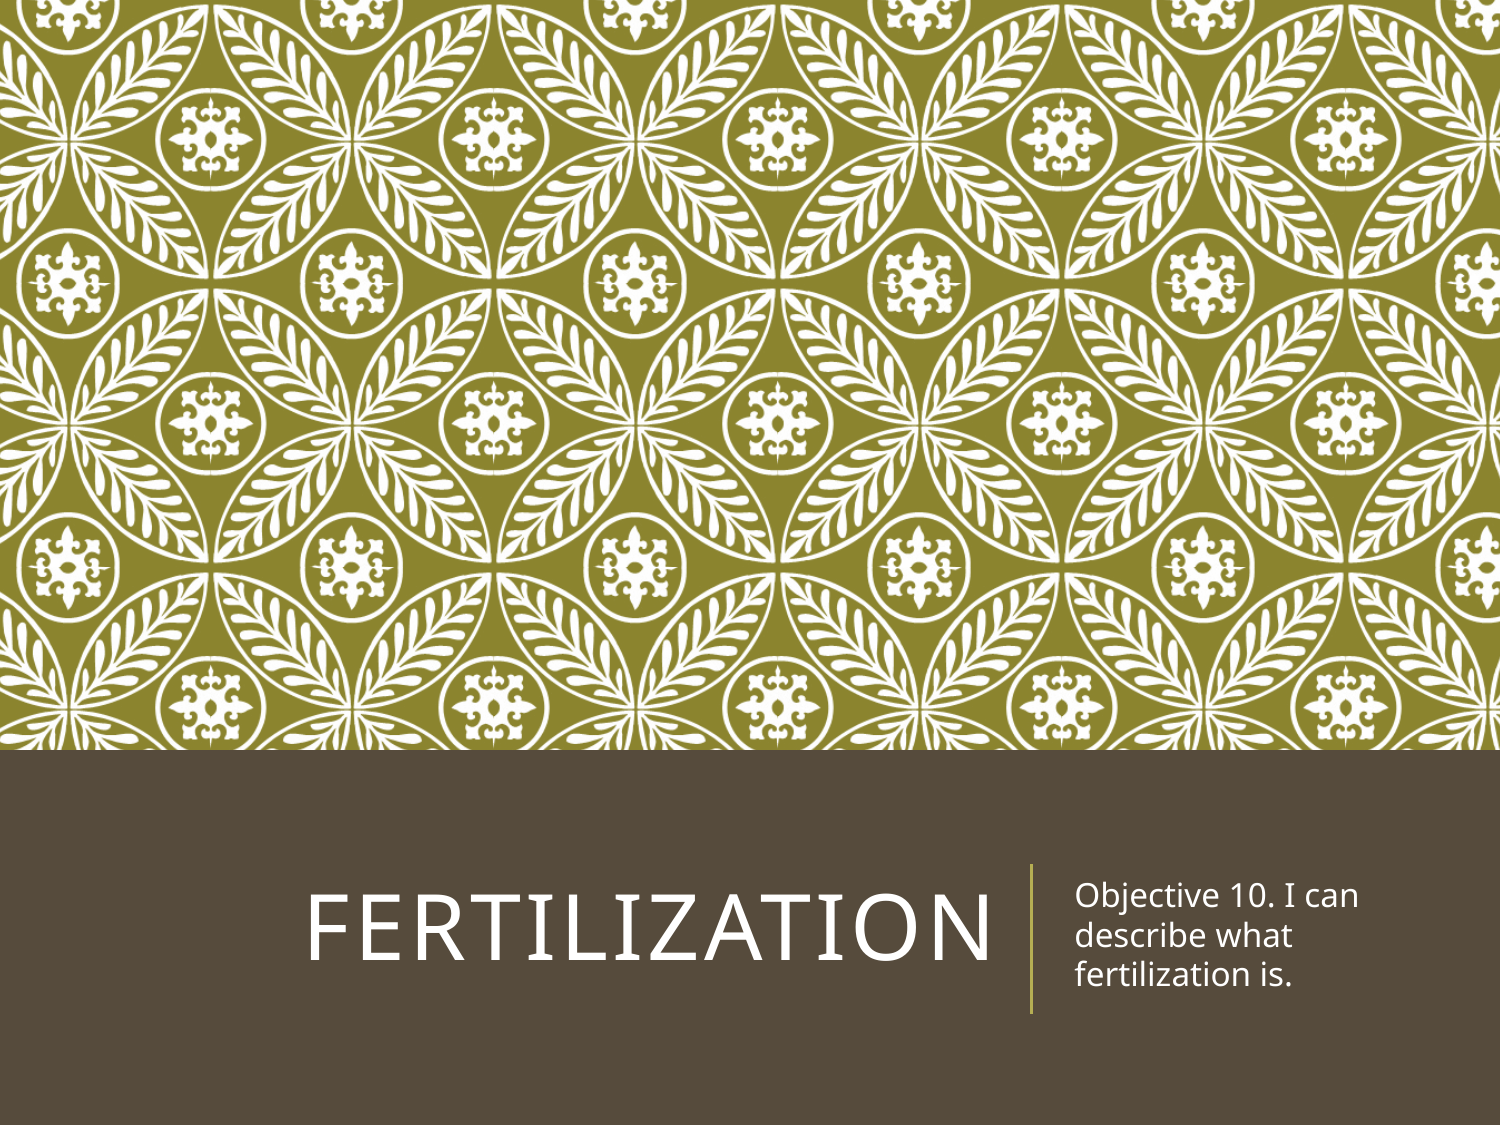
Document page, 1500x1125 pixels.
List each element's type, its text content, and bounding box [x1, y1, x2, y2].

title Fertilization [56, 813, 1013, 1054]
list Objective 10. I can describe what fertilization is. [1059, 813, 1454, 1054]
